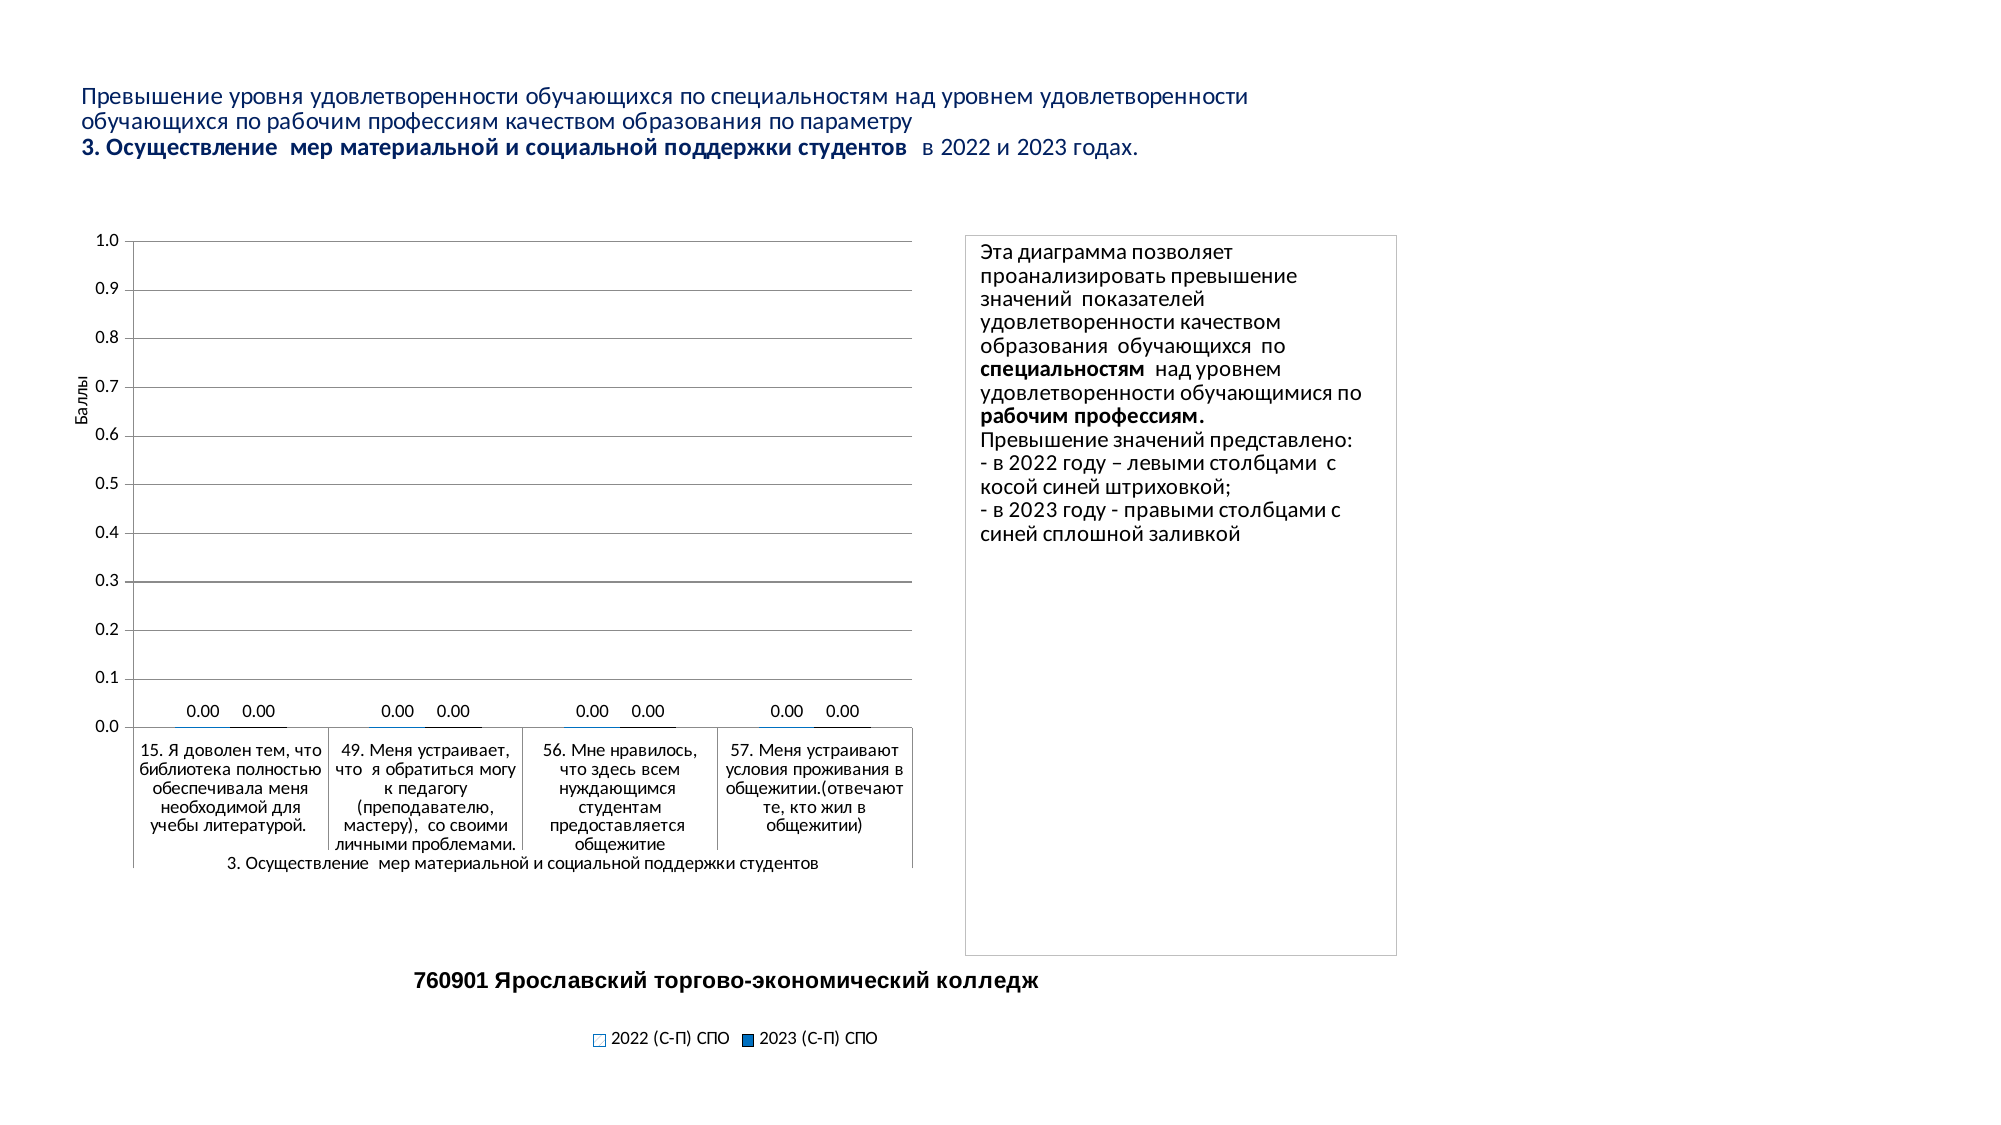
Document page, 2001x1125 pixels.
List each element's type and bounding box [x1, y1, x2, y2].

chart [59, 58, 1414, 1056]
